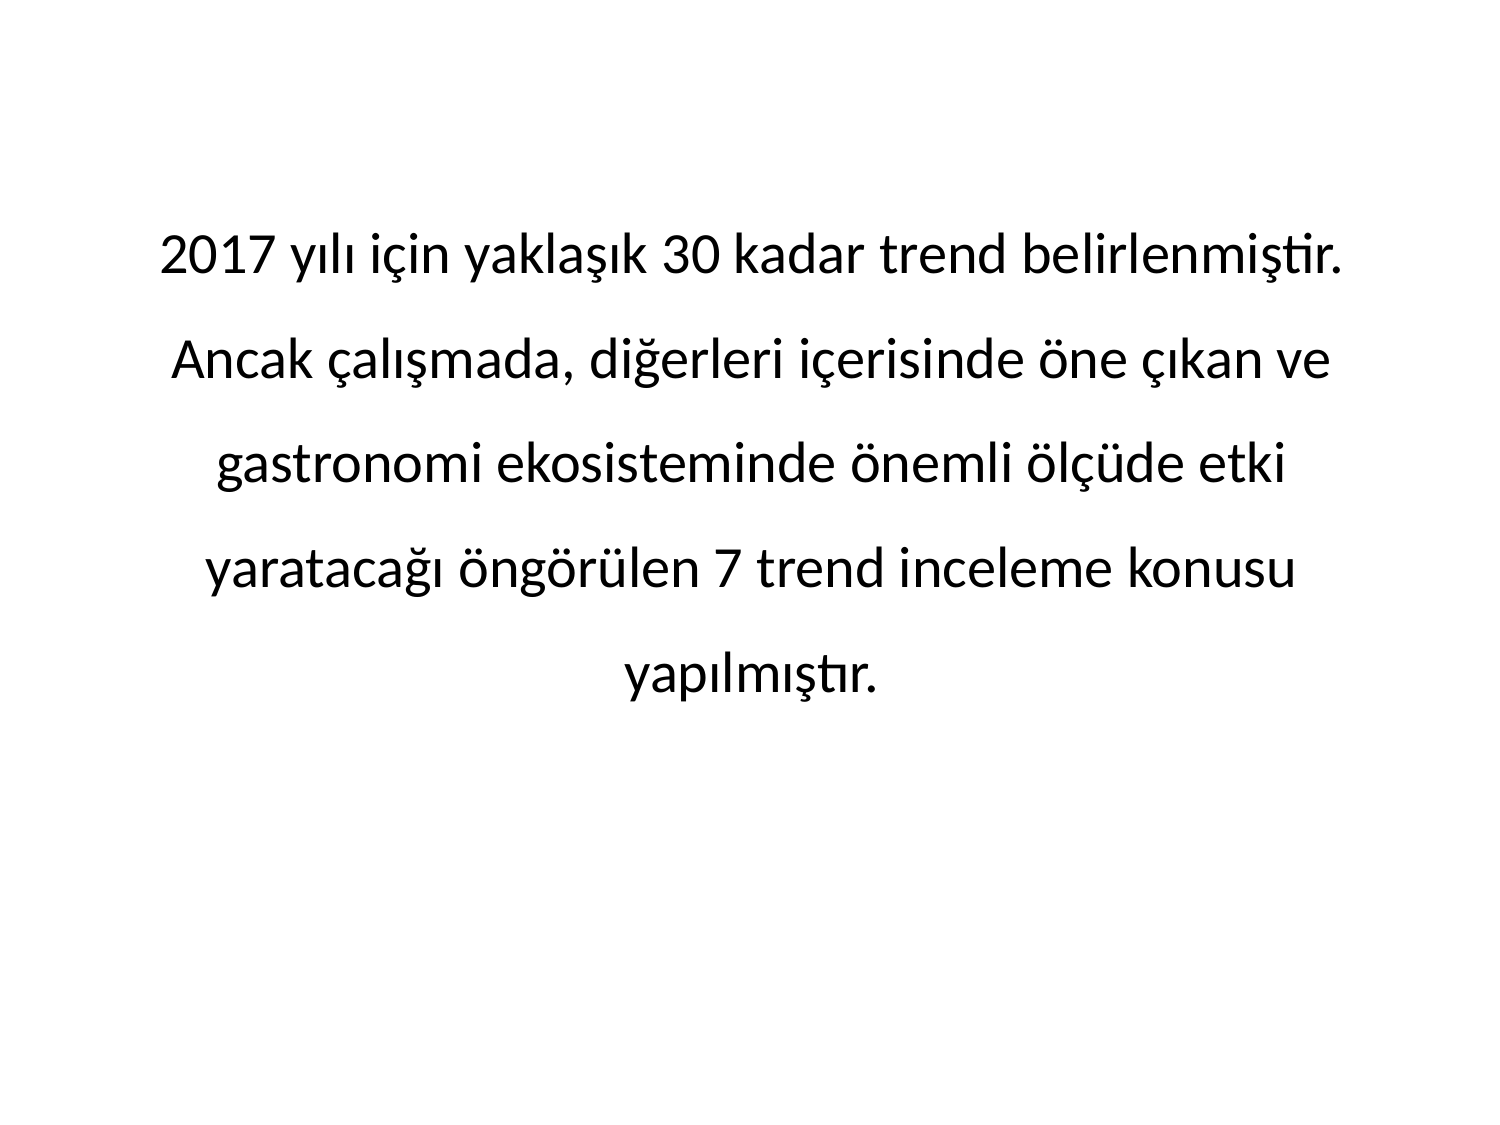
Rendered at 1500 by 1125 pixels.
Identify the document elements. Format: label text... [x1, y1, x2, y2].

list 2017 yılı için yaklaşık 30 kadar trend belirlenmiştir. Ancak çalışmada, diğerleri içerisinde öne çıkan ve gastronomi ekosisteminde önemli ölçüde etki yaratacağı öngörülen 7 trend inceleme konusu yapılmıştır. [76, 172, 1427, 916]
